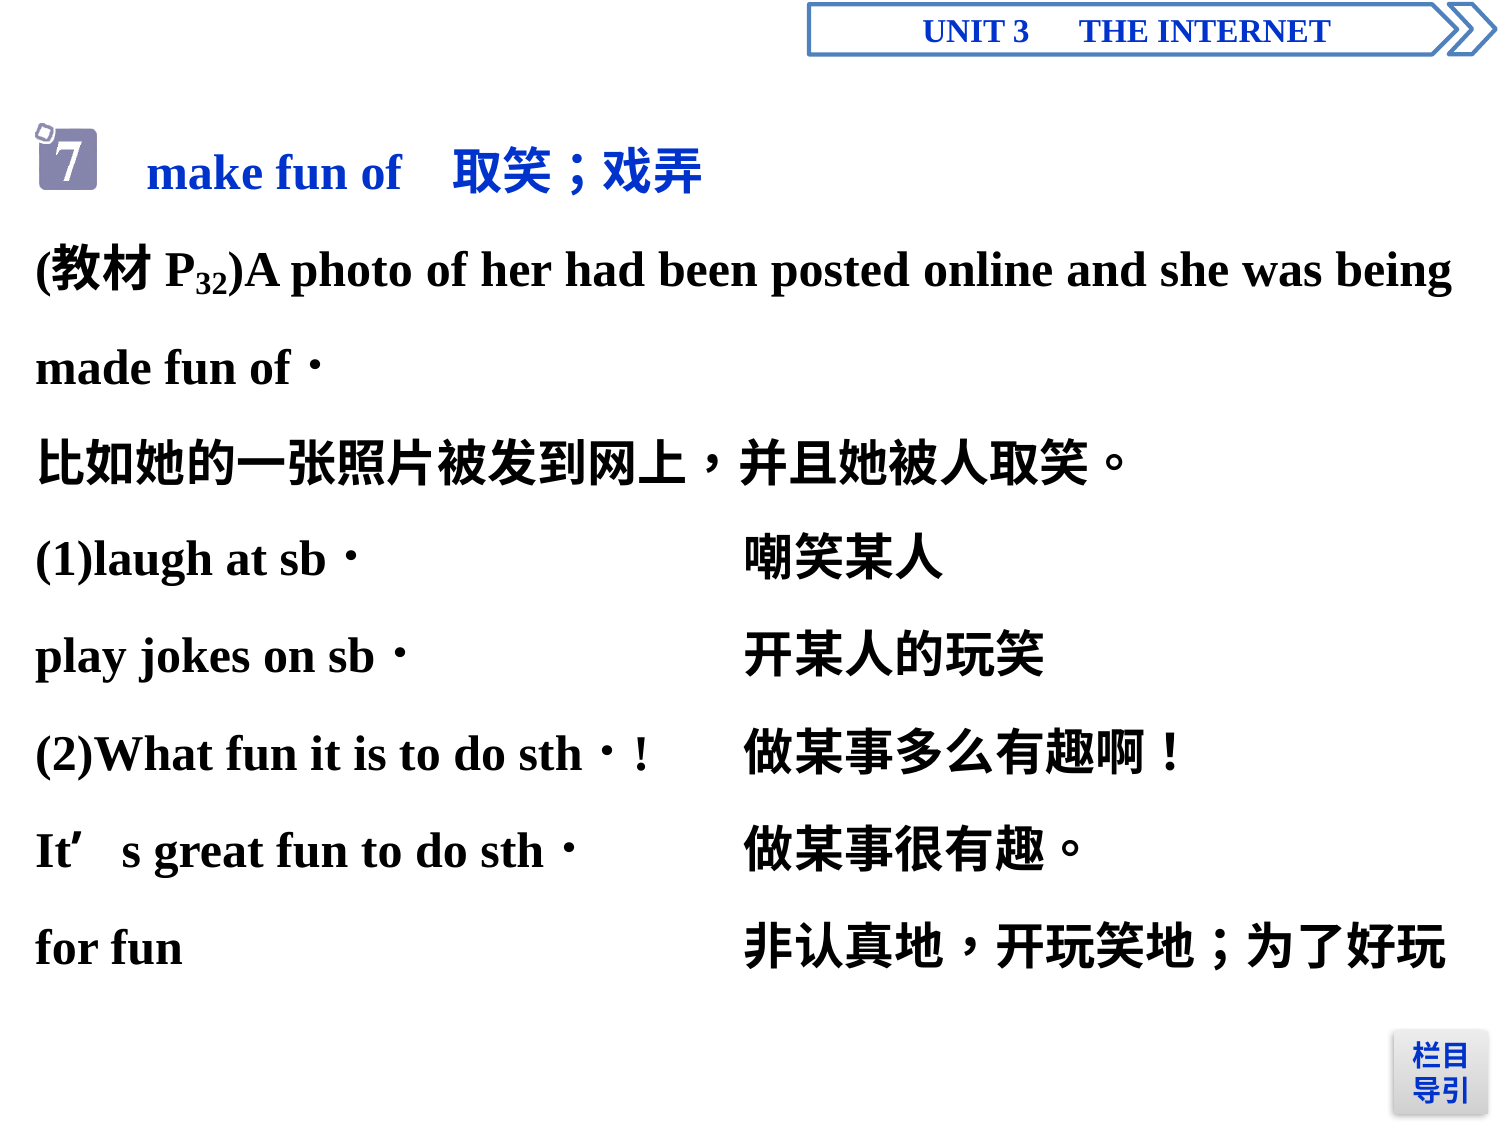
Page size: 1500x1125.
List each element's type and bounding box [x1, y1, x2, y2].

text_box [34, 524, 1466, 1012]
text_box [34, 123, 1466, 524]
